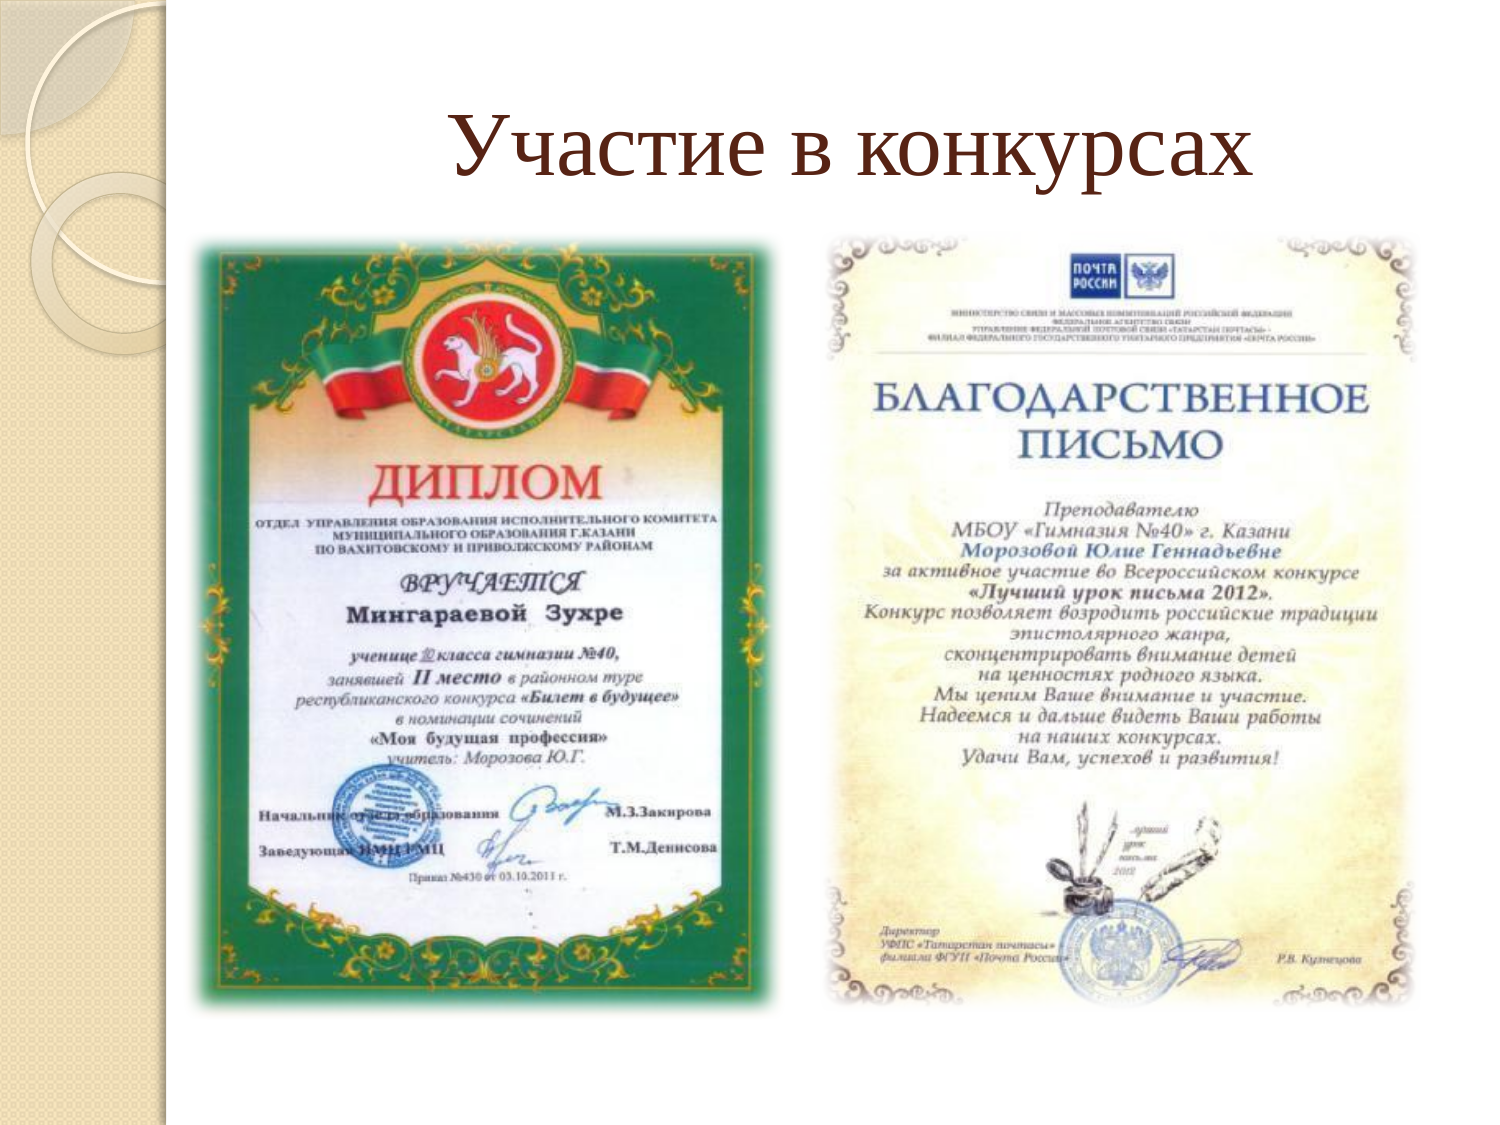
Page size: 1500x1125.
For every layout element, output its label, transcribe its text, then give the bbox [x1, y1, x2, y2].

title Участие в конкурсах [235, 45, 1466, 233]
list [182, 231, 786, 1020]
picture [820, 231, 1421, 1012]
